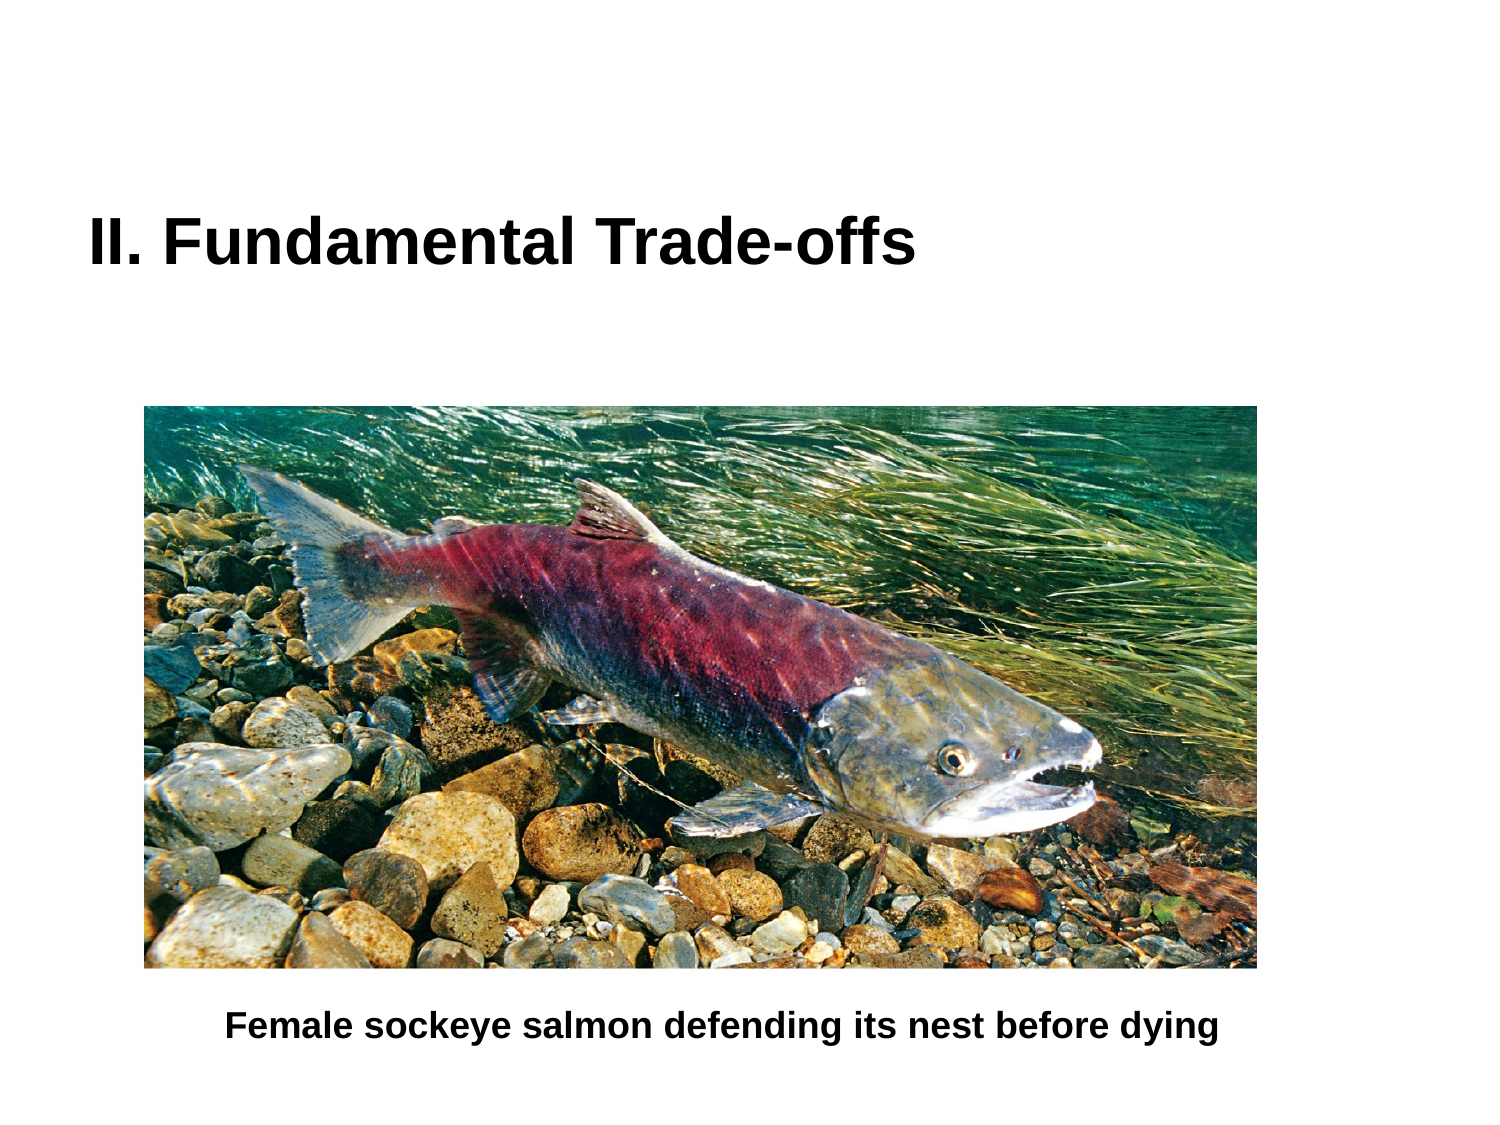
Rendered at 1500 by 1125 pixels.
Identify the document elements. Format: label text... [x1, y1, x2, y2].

text_box II. Fundamental Trade-offs [73, 190, 933, 285]
picture [137, 399, 1263, 973]
text_box Female sockeye salmon defending its nest before dying [209, 993, 1236, 1054]
